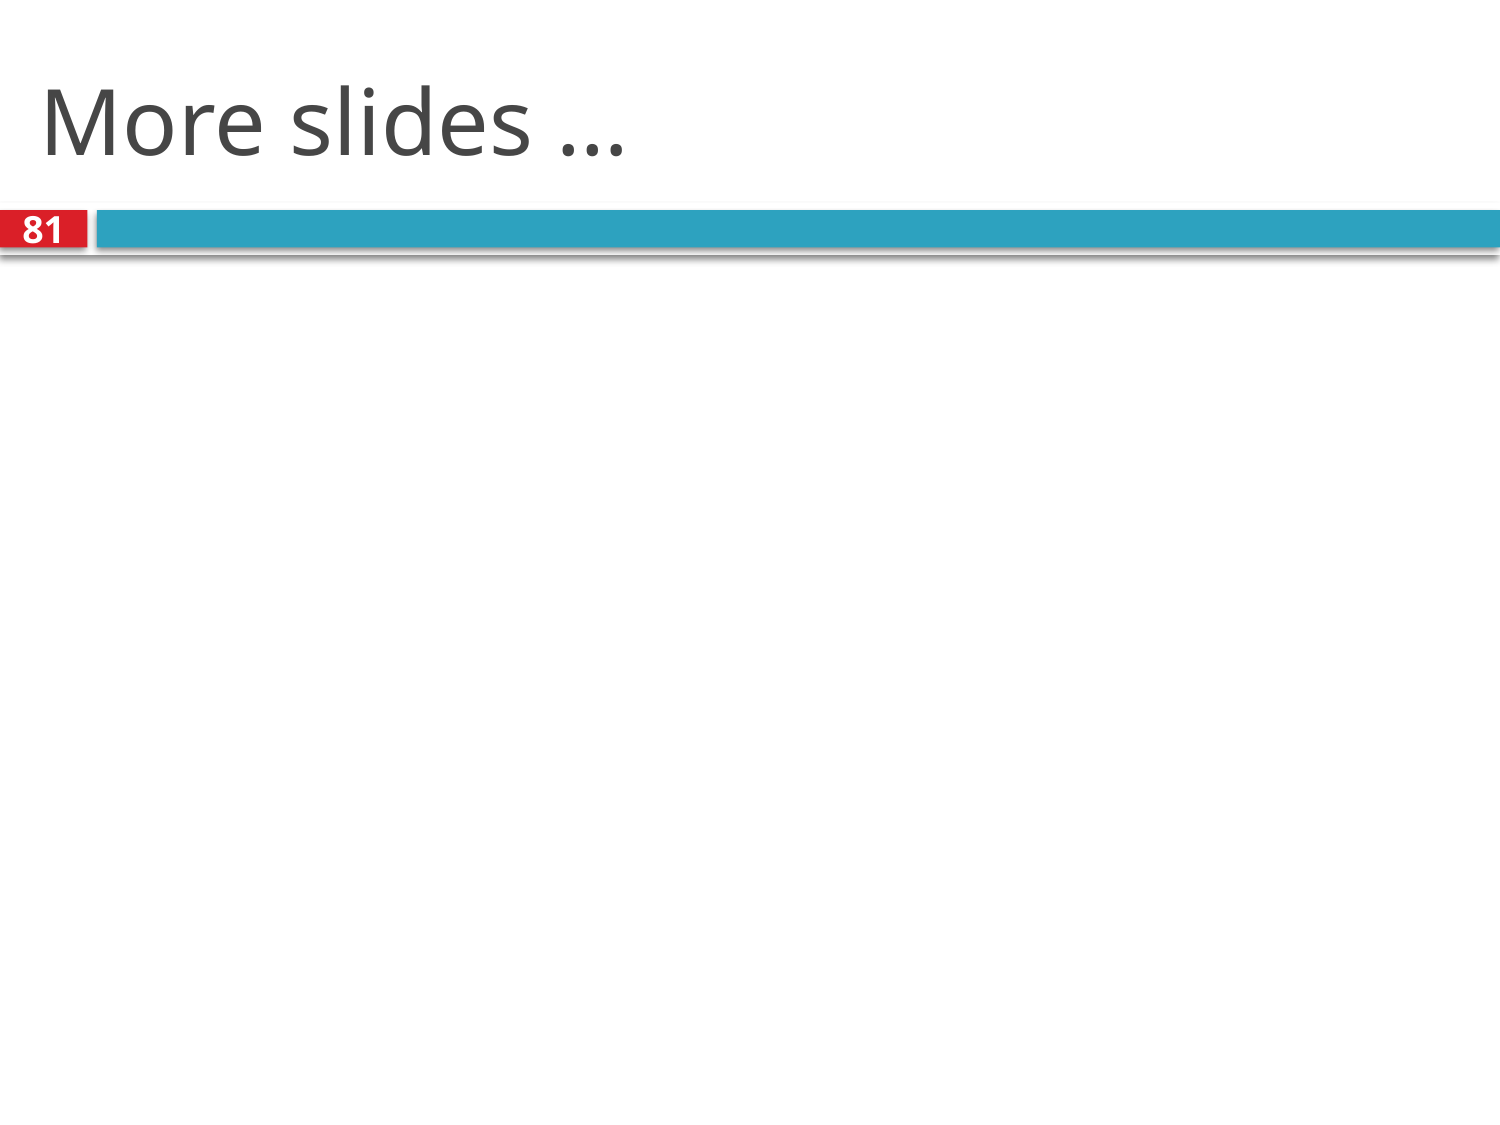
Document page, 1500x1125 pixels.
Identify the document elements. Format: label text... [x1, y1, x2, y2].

title More slides … [24, 37, 1475, 200]
slide_number 81 [0, 206, 88, 257]
